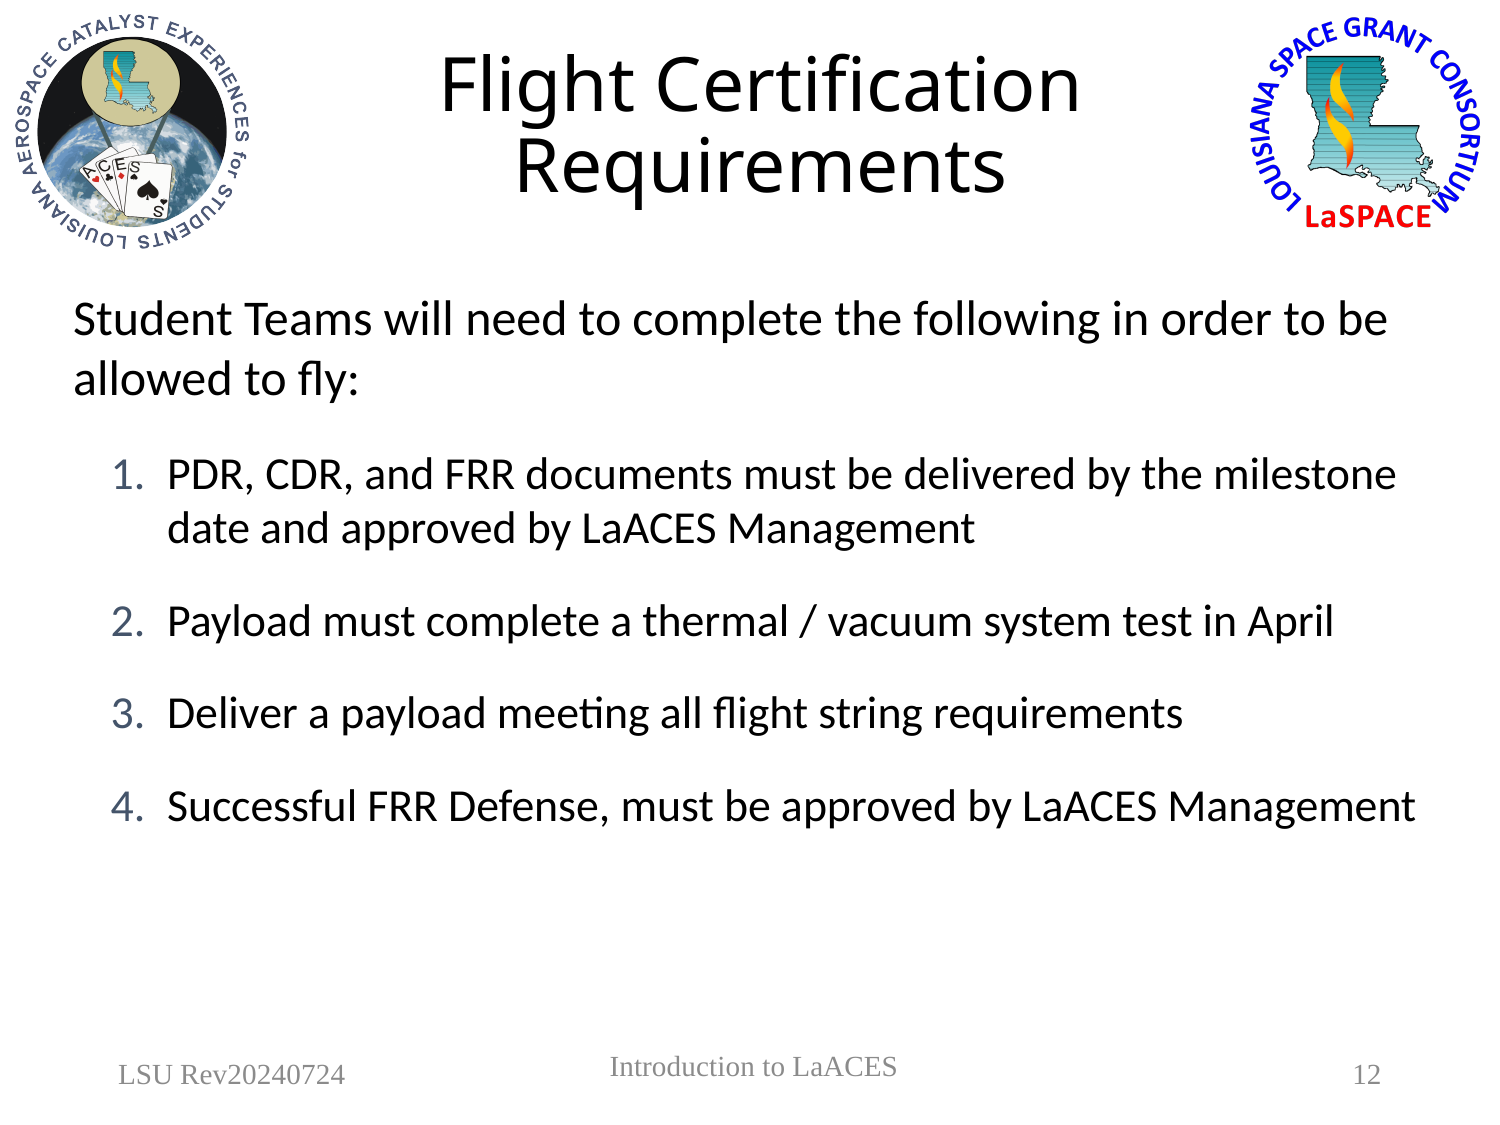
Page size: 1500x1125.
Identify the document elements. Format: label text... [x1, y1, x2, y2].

picture [15, 14, 249, 249]
slide_number LSU Rev20240724 [103, 1042, 441, 1103]
slide_number 12 [1059, 1042, 1397, 1103]
list Student Teams will need to complete the following in order to be allowed to fly: PDR, CDR, and FRR documents must be delivered by the milestone date and approved by LaACES Management Payload must complete a thermal / vacuum system test in April Deliver a payload meeting all flight string requirements Successful FRR Defense, must be approved by LaACES Management [58, 278, 1450, 966]
picture [1245, 14, 1485, 235]
footer Introduction to LaACES [463, 1027, 1045, 1103]
title Flight Certification Requirements [273, 39, 1248, 217]
